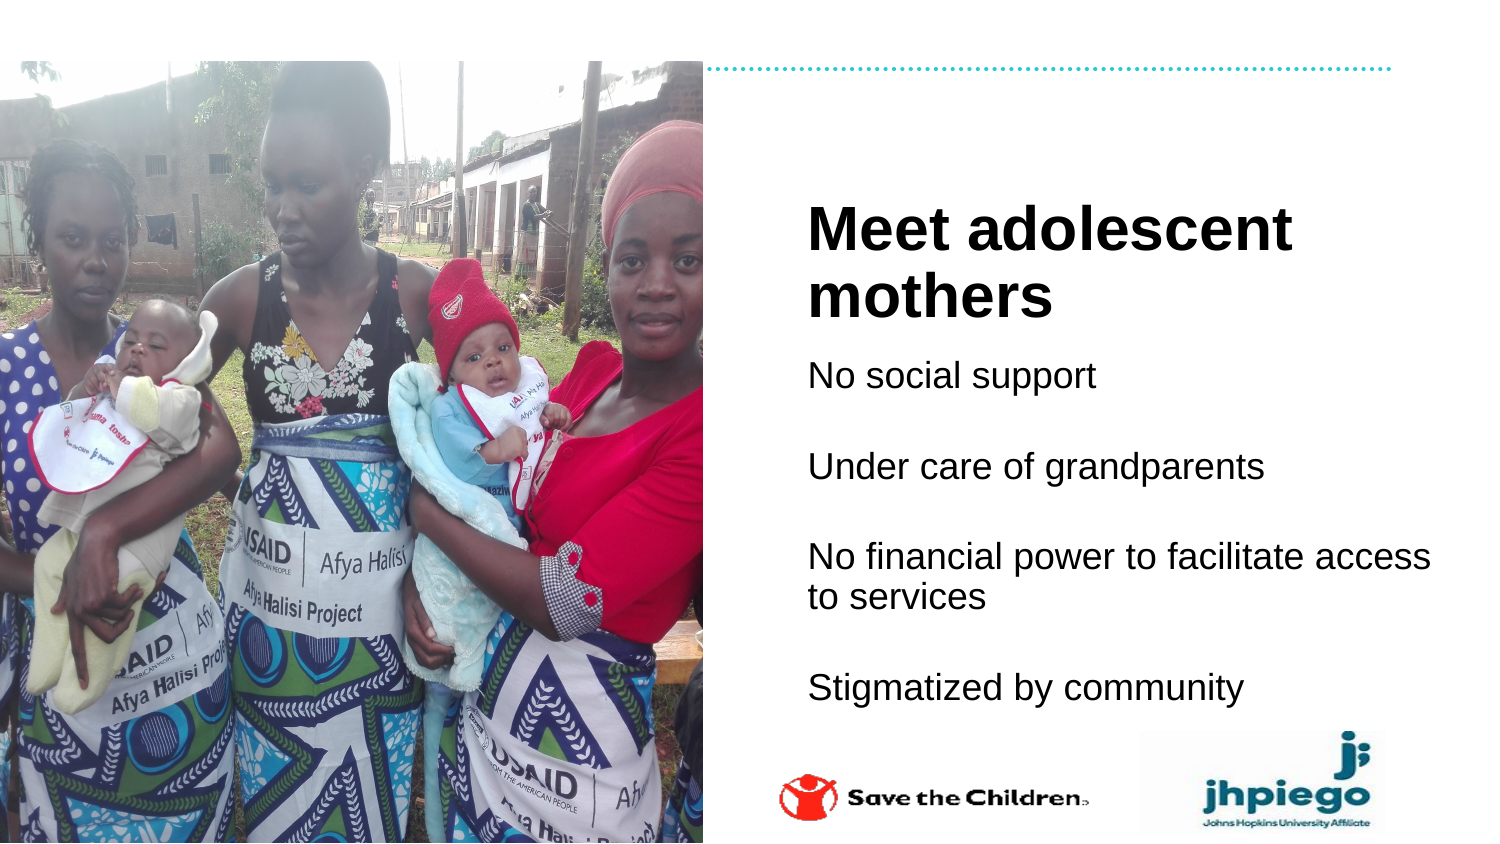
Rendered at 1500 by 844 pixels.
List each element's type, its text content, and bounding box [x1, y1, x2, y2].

list Meet adolescent mothers No social support Under care of grandparents No financial power to facilitate access to services Stigmatized by community [792, 160, 1455, 745]
picture [0, 61, 703, 843]
picture [1139, 745, 1386, 834]
picture [769, 766, 1100, 829]
